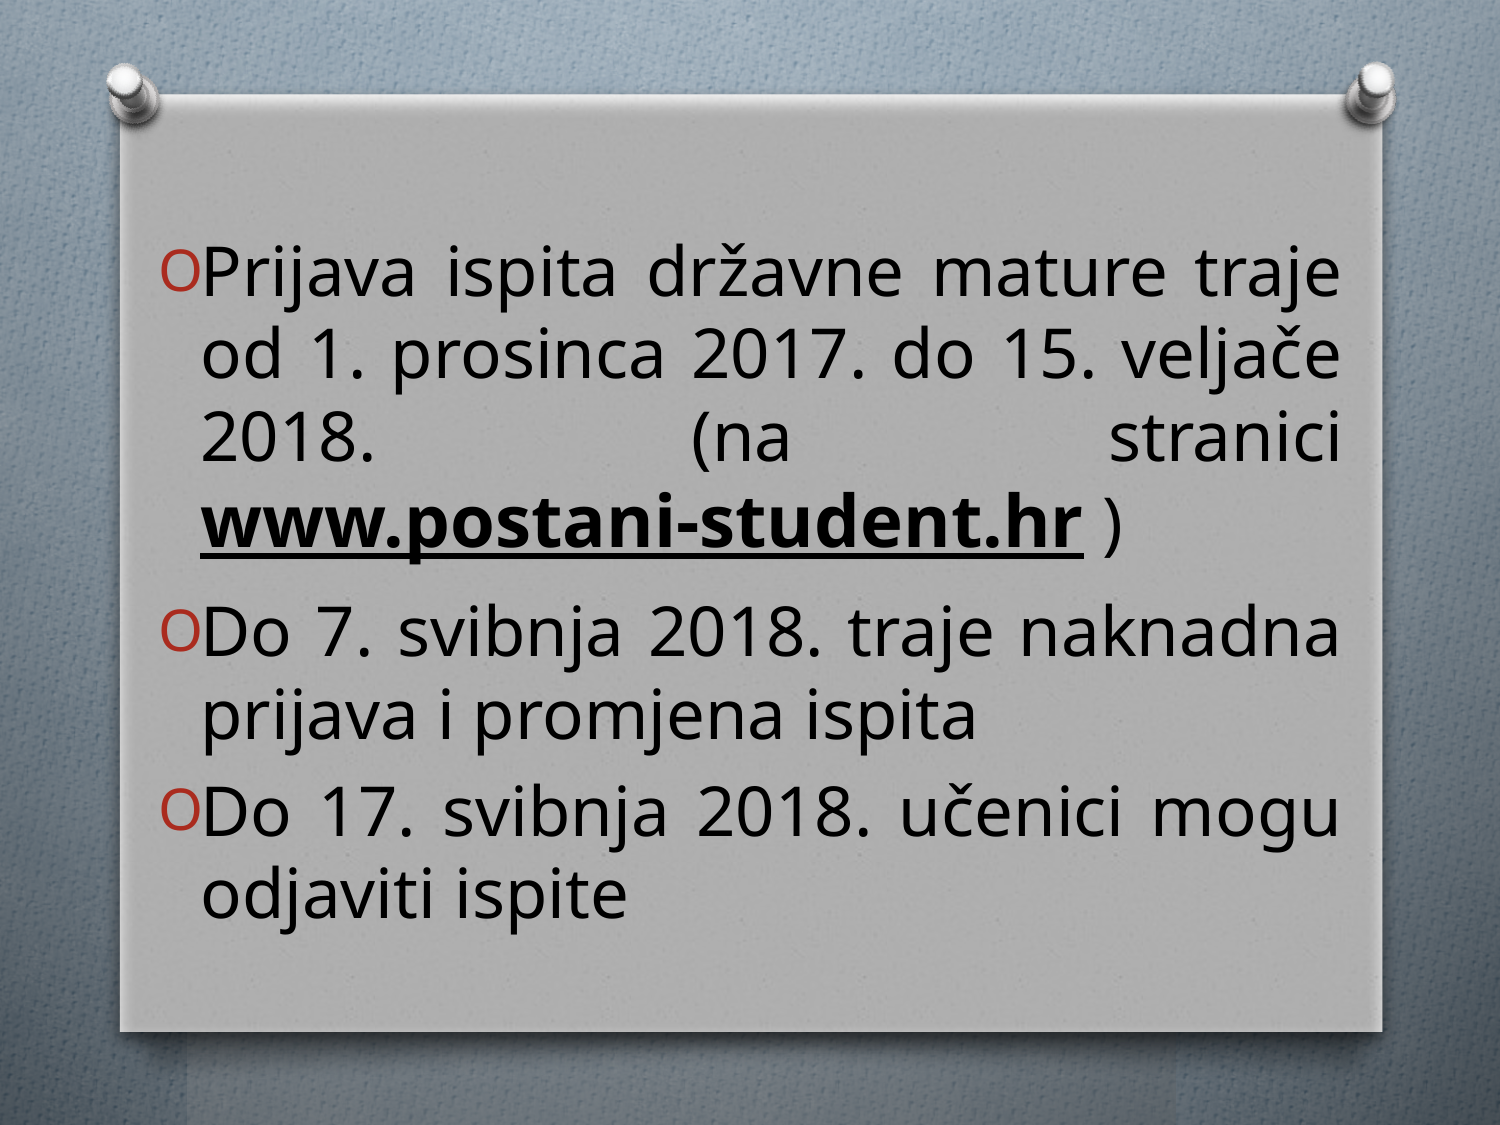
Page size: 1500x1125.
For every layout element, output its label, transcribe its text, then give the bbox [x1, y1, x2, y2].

list Prijava ispita državne mature traje od 1. prosinca 2017. do 15. veljače 2018. (na stranici www.postani-student.hr ) Do 7. svibnja 2018. traje naknadna prijava i promjena ispita Do 17. svibnja 2018. učenici mogu odjaviti ispite [143, 219, 1359, 941]
picture [75, 29, 198, 153]
picture [1317, 35, 1439, 156]
